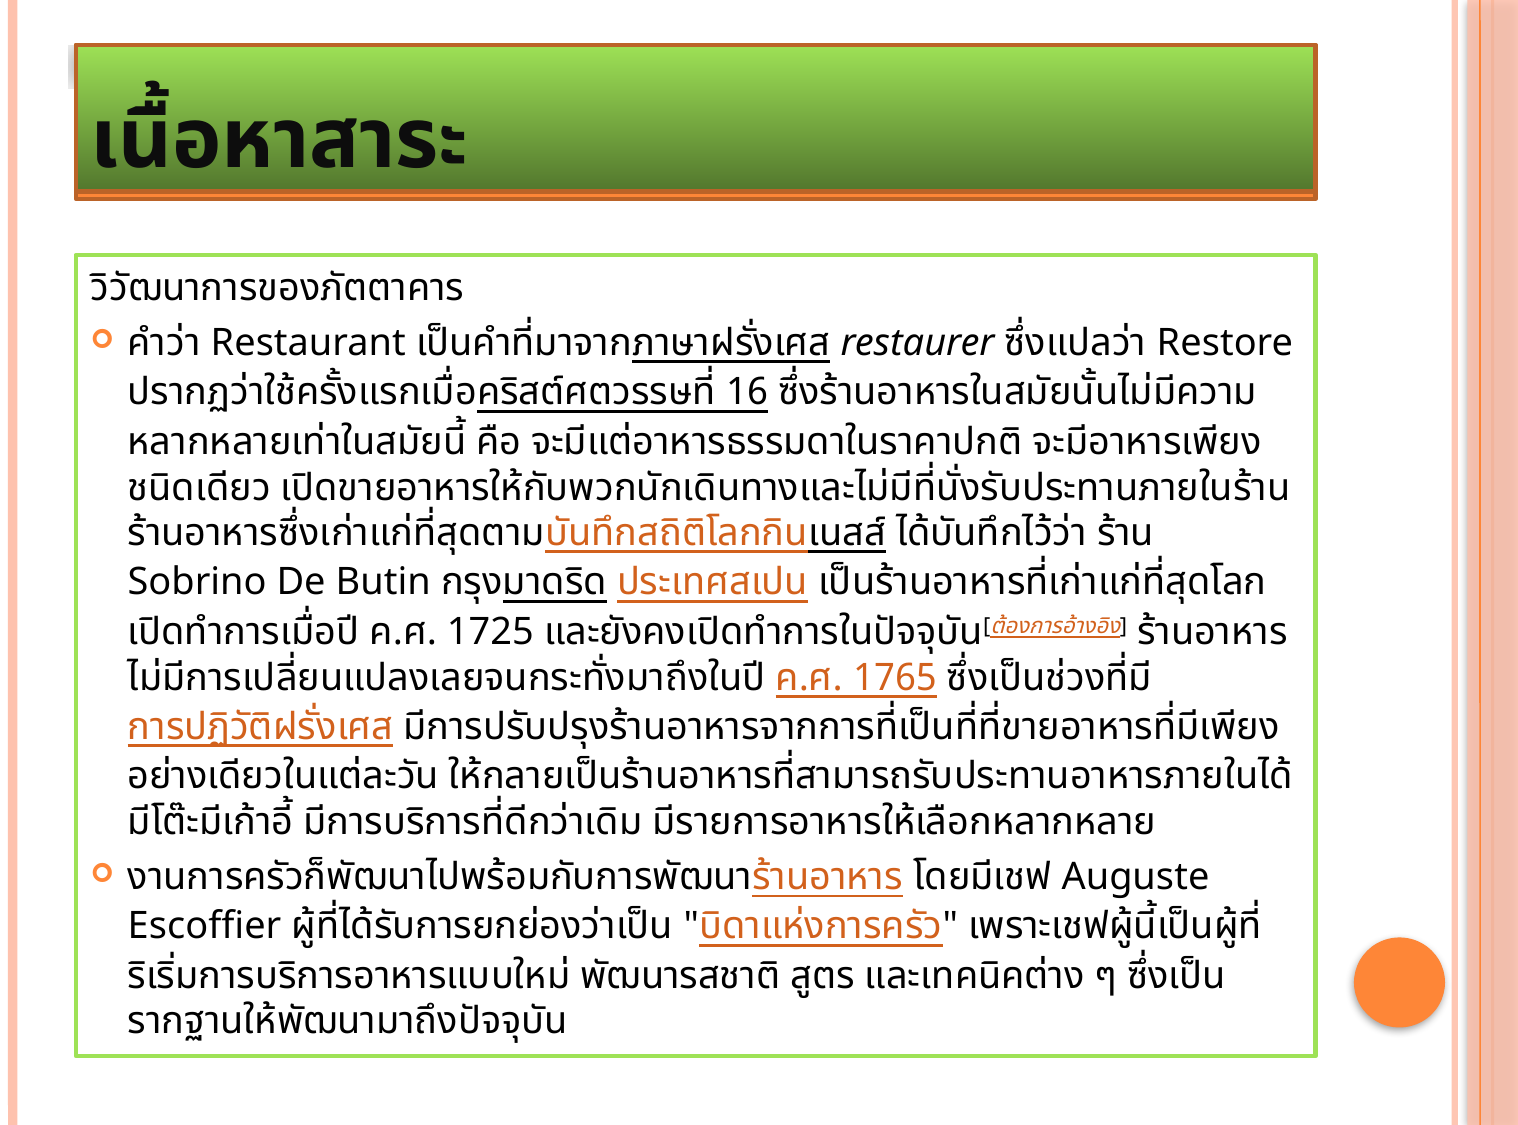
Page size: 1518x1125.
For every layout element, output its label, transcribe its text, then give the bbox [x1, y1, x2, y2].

list วิวัฒนาการของภัตตาคาร คำว่า Restaurant เป็นคำที่มาจากภาษาฝรั่งเศส restaurer ซึ่งแปลว่า Restore ปรากฏว่าใช้ครั้งแรกเมื่อคริสต์ศตวรรษที่ 16 ซึ่งร้านอาหารในสมัยนั้นไม่มีความหลากหลายเท่าในสมัยนี้ คือ จะมีแต่อาหารธรรมดาในราคาปกติ จะมีอาหารเพียงชนิดเดียว เปิดขายอาหารให้กับพวกนักเดินทางและไม่มีที่นั่งรับประทานภายในร้าน ร้านอาหารซึ่งเก่าแก่ที่สุดตามบันทึกสถิติโลกกินเนสส์ ได้บันทึกไว้ว่า ร้าน Sobrino De Butin กรุงมาดริด ประเทศสเปน เป็นร้านอาหารที่เก่าแก่ที่สุดโลก เปิดทำการเมื่อปี ค.ศ. 1725 และยังคงเปิดทำการในปัจจุบัน[ต้องการอ้างอิง] ร้านอาหารไม่มีการเปลี่ยนแปลงเลยจนกระทั่งมาถึงในปี ค.ศ. 1765 ซึ่งเป็นช่วงที่มีการปฏิวัติฝรั่งเศส มีการปรับปรุงร้านอาหารจากการที่เป็นที่ที่ขายอาหารที่มีเพียงอย่างเดียวในแต่ละวัน ให้กลายเป็นร้านอาหารที่สามารถรับประทานอาหารภายในได้ มีโต๊ะมีเก้าอี้ มีการบริการที่ดีกว่าเดิม มีรายการอาหารให้เลือกหลากหลาย งานการครัวก็พัฒนาไปพร้อมกับการพัฒนาร้านอาหาร โดยมีเชฟ Auguste Escoffier ผู้ที่ได้รับการยกย่องว่าเป็น "บิดาแห่งการครัว" เพราะเชฟผู้นี้เป็นผู้ที่ริเริ่มการบริการอาหารแบบใหม่ พัฒนารสชาติ สูตร และเทคนิคต่าง ๆ ซึ่งเป็นรากฐานให้พัฒนามาถึงปัจจุบัน [75, 254, 1316, 1056]
title เนื้อหาสาระ [74, 194, 1318, 201]
text_box เนื้อหาสาระ [74, 43, 1318, 194]
